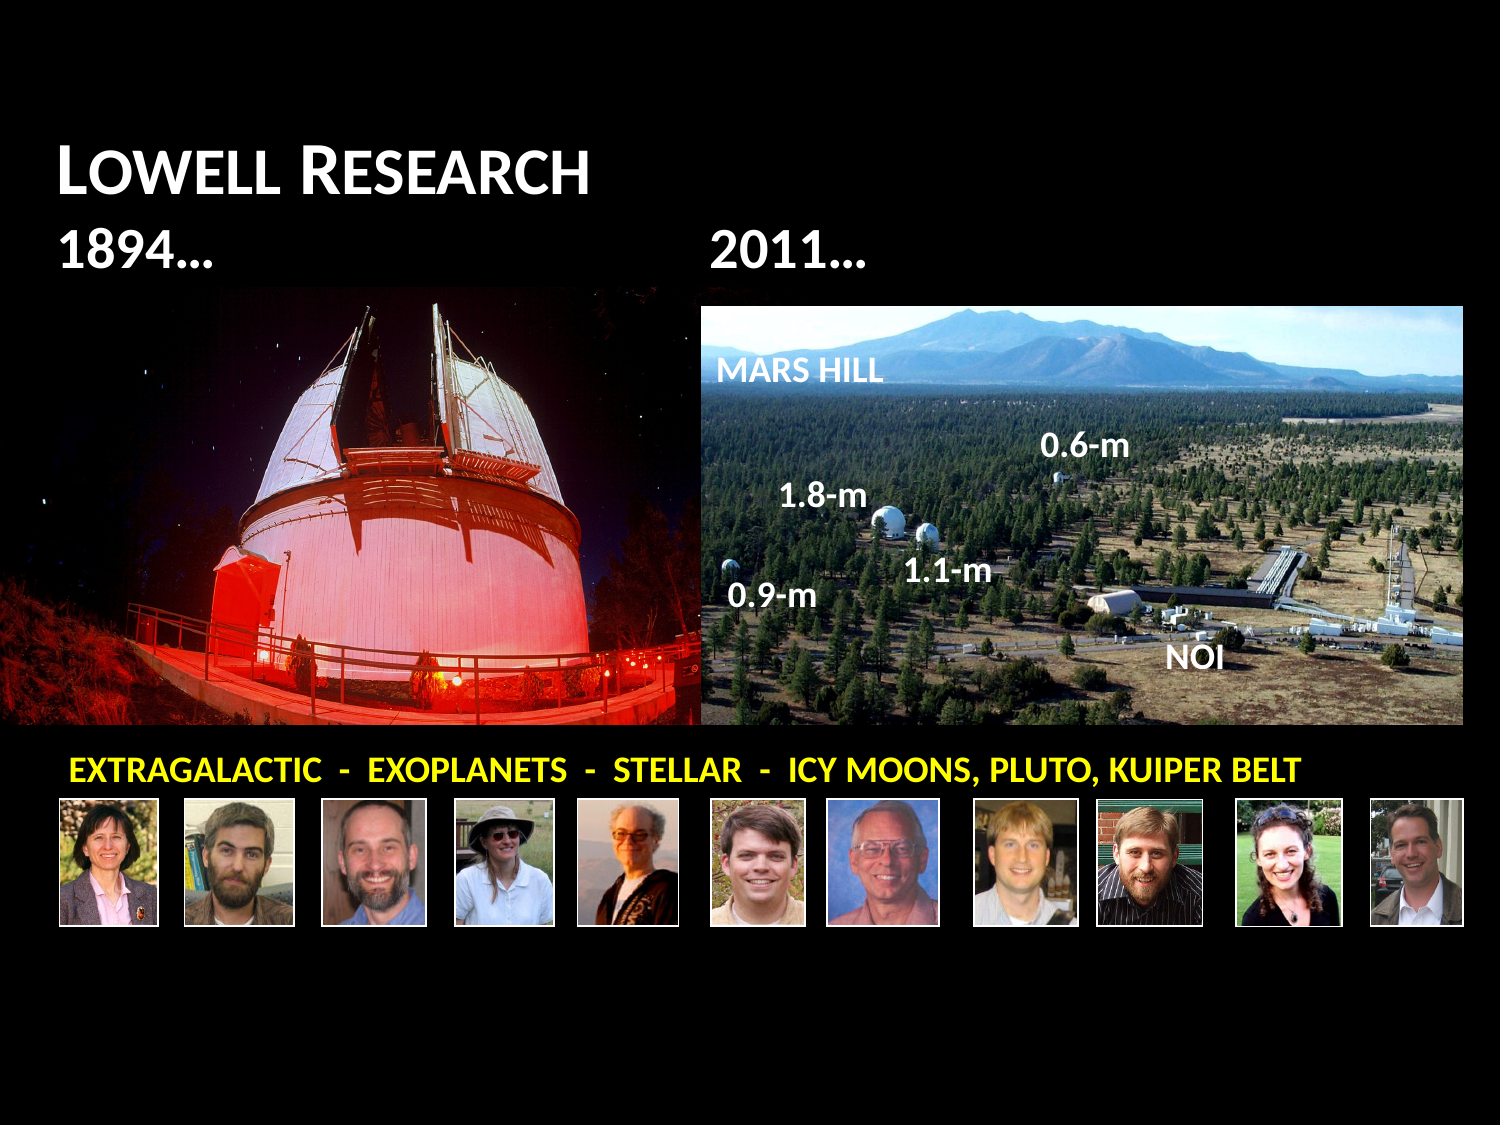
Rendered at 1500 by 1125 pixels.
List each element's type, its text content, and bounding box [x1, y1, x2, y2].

picture [322, 799, 426, 926]
picture [1370, 799, 1463, 926]
picture [711, 799, 805, 926]
text_box LOWELL RESEARCH 1894… 2011… [42, 112, 885, 288]
picture [455, 799, 554, 926]
text_box EXTRAGALACTIC - EXOPLANETS - STELLAR - ICY MOONS, PLUTO, KUIPER BELT [53, 737, 1318, 798]
picture [60, 799, 158, 926]
picture [1097, 799, 1203, 926]
picture [0, 287, 1463, 726]
picture [184, 799, 294, 926]
picture [974, 799, 1078, 926]
picture [827, 799, 939, 926]
picture [1236, 799, 1342, 926]
picture [578, 799, 679, 926]
